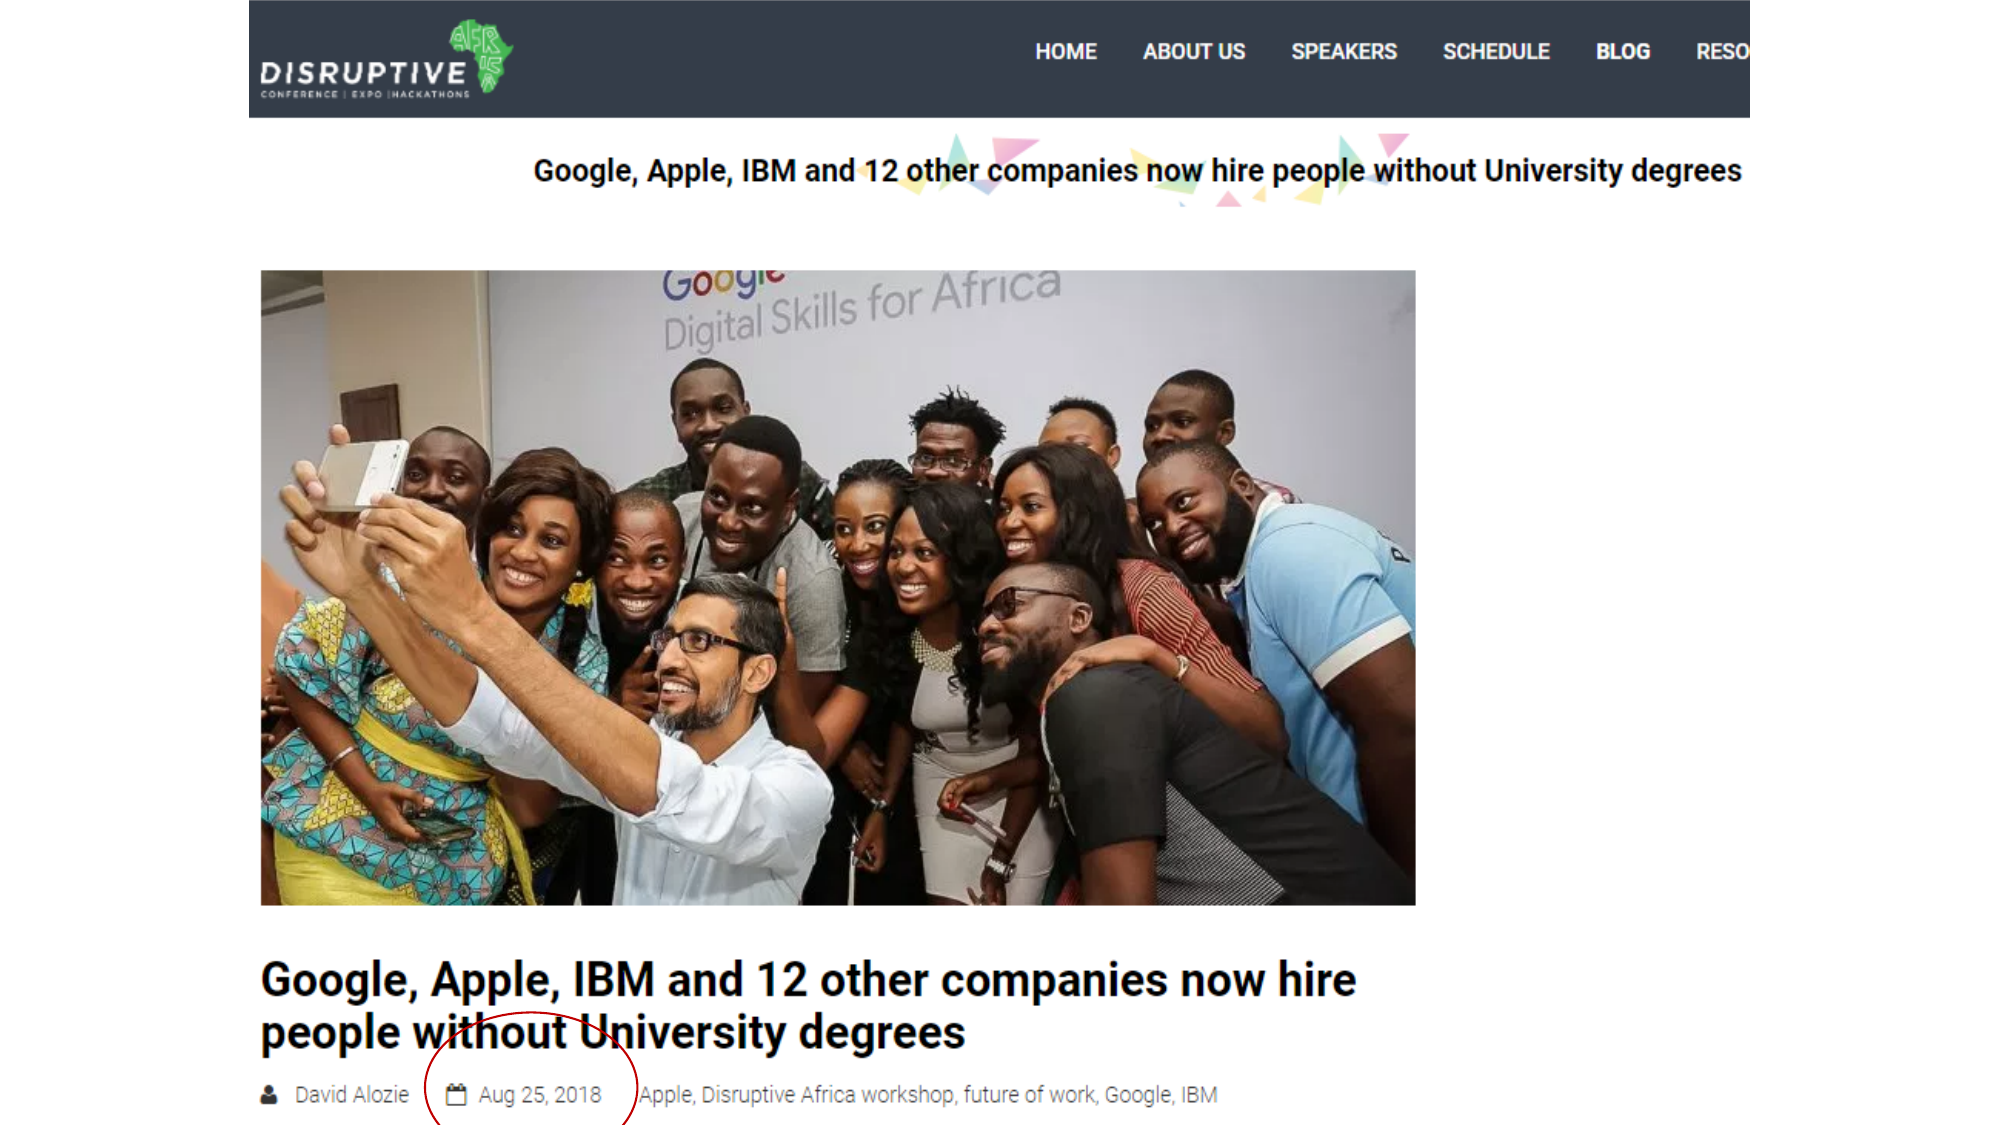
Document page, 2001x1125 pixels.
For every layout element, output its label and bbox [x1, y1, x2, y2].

picture [249, 0, 1750, 1125]
